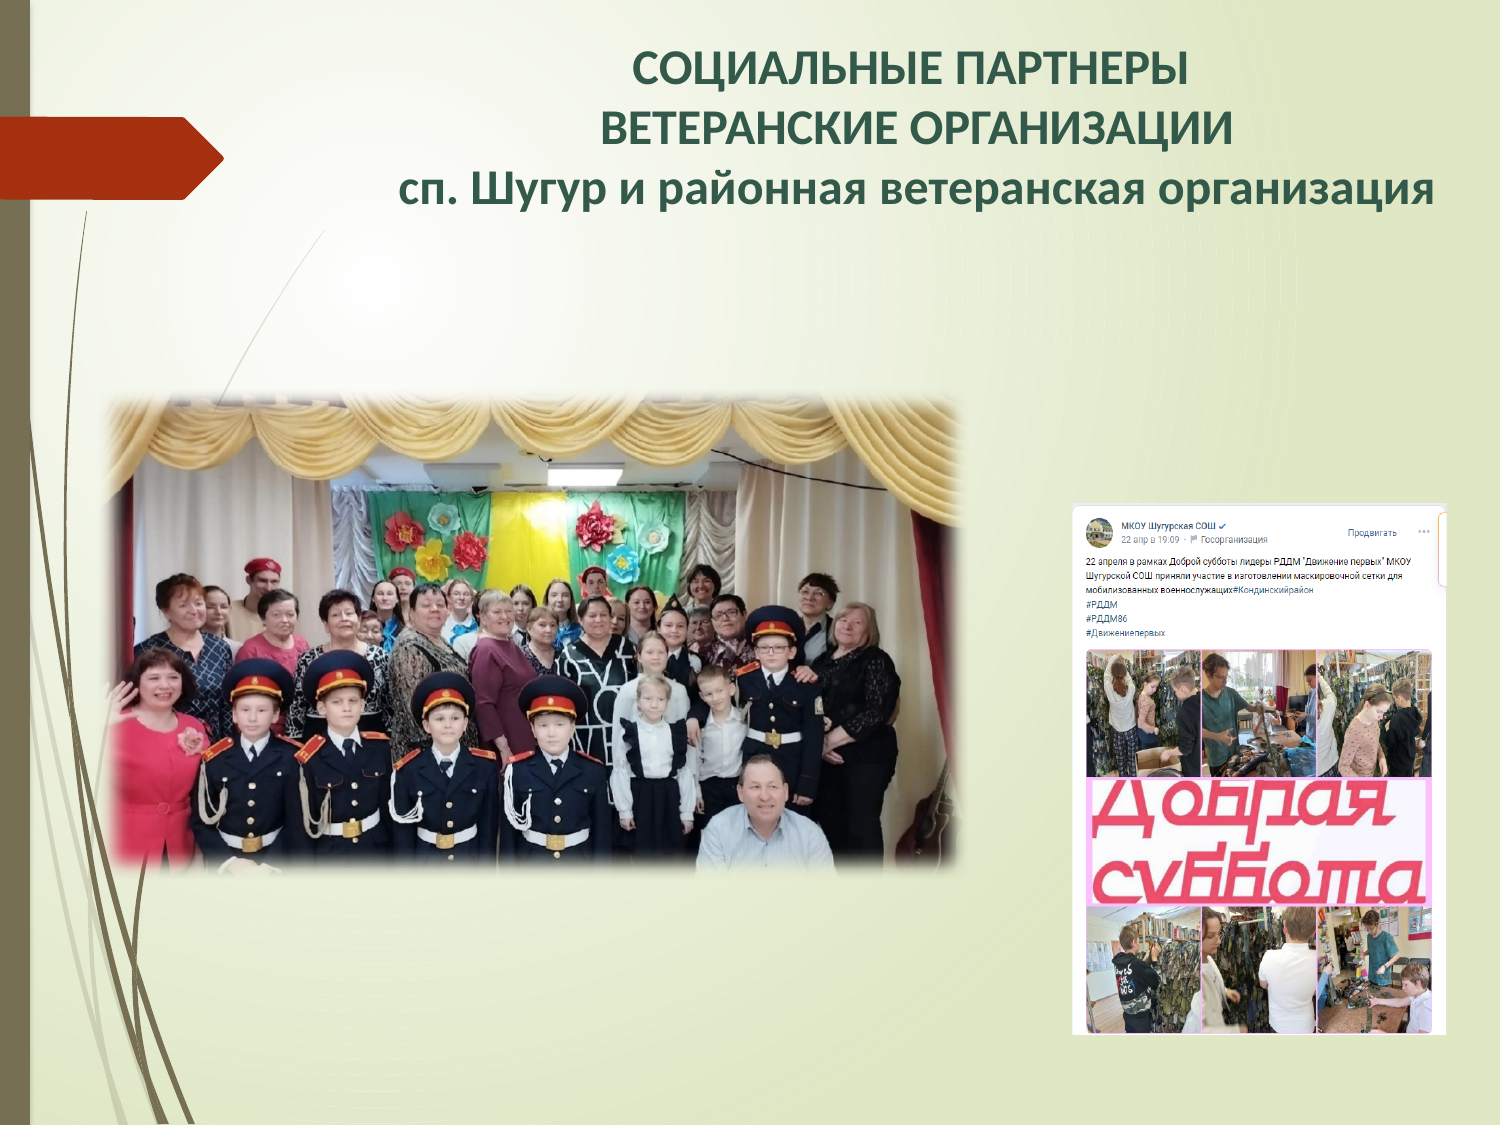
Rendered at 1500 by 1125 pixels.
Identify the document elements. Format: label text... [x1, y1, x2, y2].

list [97, 388, 970, 880]
text_box СОЦИАЛЬНЫЕ ПАРТНЕРЫ ВЕТЕРАНСКИЕ ОРГАНИЗАЦИИ сп. Шугур и районная ветеранская организация [348, 27, 1486, 223]
picture [1072, 503, 1447, 1036]
title [46, 117, 1020, 575]
